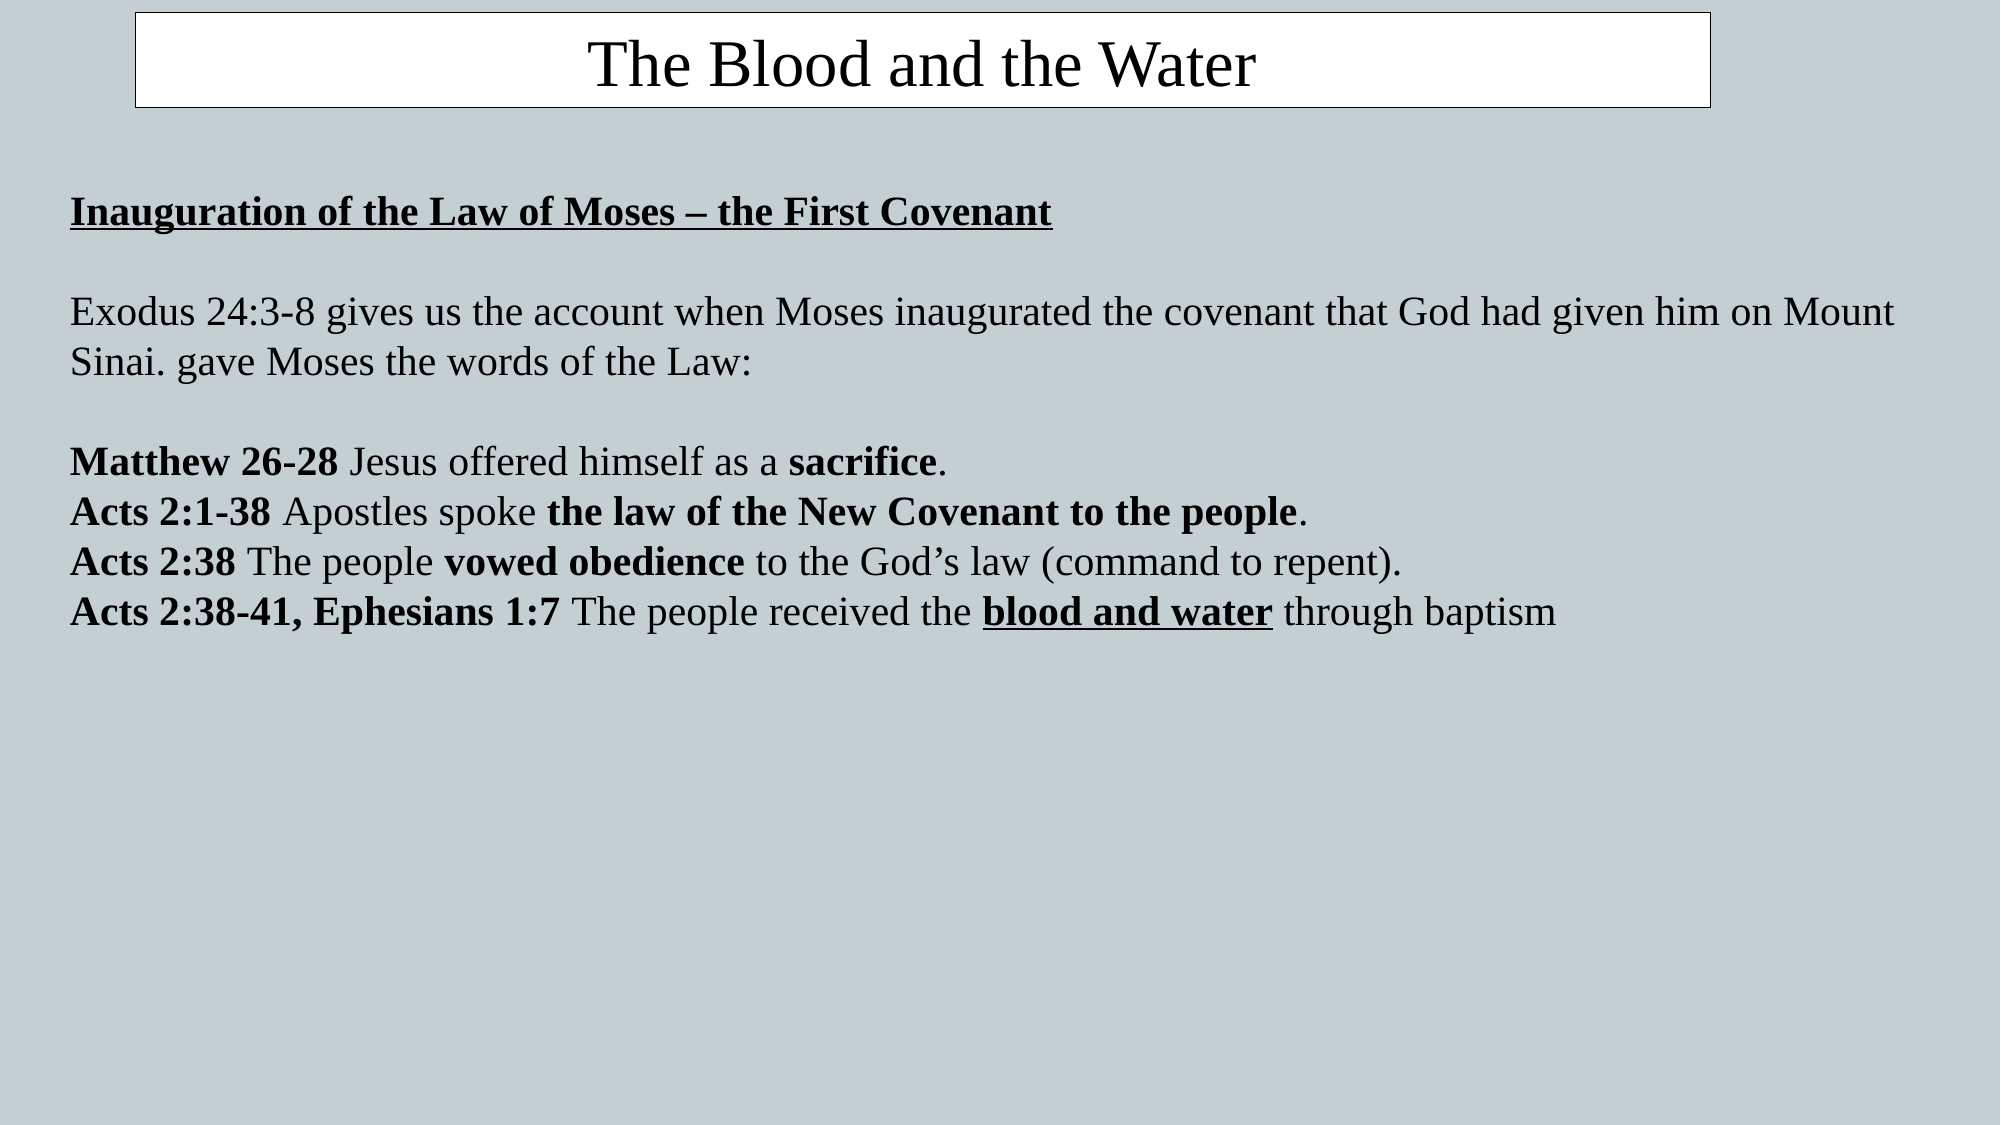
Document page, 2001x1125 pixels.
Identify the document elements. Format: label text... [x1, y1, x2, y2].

text_box The Blood and the Water [135, 12, 1711, 108]
text_box Inauguration of the Law of Moses – the First Covenant Exodus 24:3-8 gives us the account when Moses inaugurated the covenant that God had given him on Mount Sinai. gave Moses the words of the Law: Matthew 26-28 Jesus offered himself as a sacrifice. Acts 2:1-38 Apostles spoke the law of the New Covenant to the people. Acts 2:38 The people vowed obedience to the God’s law (command to repent). Acts 2:38-41, Ephesians 1:7 The people received the blood and water through baptism [17, 176, 1928, 737]
